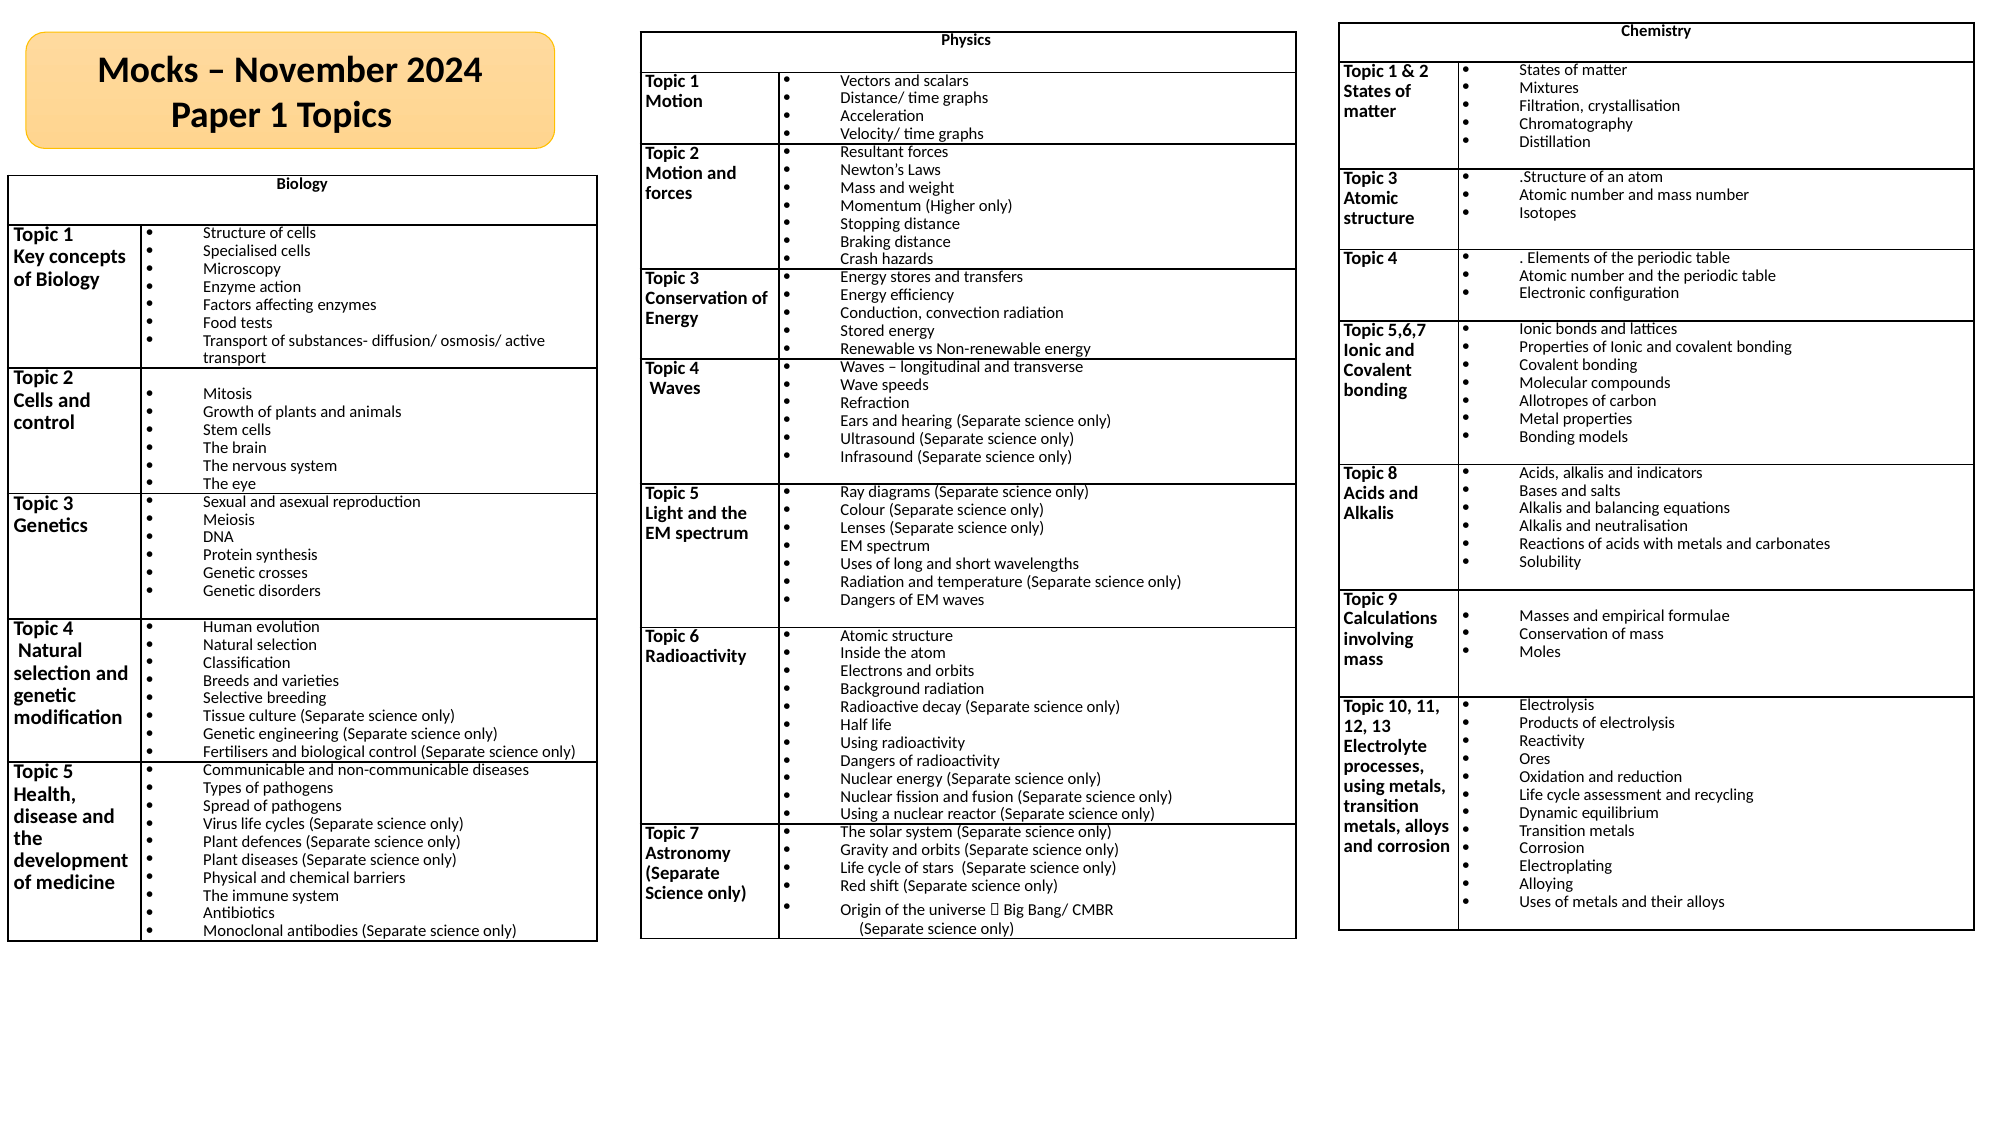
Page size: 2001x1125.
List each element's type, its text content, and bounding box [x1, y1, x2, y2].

table_cell Topic 5 Health, disease and the development of medicine [9, 763, 140, 940]
table_cell Topic 4 Natural selection and genetic modification [9, 620, 140, 761]
table_cell Atomic structure Inside the atom Electrons and orbits Background radiation Radioactive decay (Separate science only) Half life Using radioactivity Dangers of radioactivity Nuclear energy (Separate science only) Nuclear fission and fusion (Separate science only) Using a nuclear reactor (Separate science only) [780, 628, 1295, 823]
table_cell The solar system (Separate science only) Gravity and orbits (Separate science only) Life cycle of stars (Separate science only) Red shift (Separate science only) Origin of the universe  Big Bang/ CMBR (Separate science only) [780, 825, 1295, 938]
table_cell States of matter Mixtures Filtration, crystallisation Chromatography Distillation [1459, 63, 1973, 168]
table_header Biology [9, 176, 596, 224]
table_cell Electrolysis Products of electrolysis Reactivity Ores Oxidation and reduction Life cycle assessment and recycling Dynamic equilibrium Transition metals Corrosion Electroplating Alloying Uses of metals and their alloys [1459, 698, 1973, 929]
table_cell Topic 2 Cells and control [9, 369, 140, 493]
table_cell . Elements of the periodic table Atomic number and the periodic table Electronic configuration [1459, 250, 1973, 320]
table_cell Masses and empirical formulae Conservation of mass Moles [1459, 591, 1973, 696]
table_cell Topic 7 Astronomy (Separate Science only) [642, 825, 778, 938]
table_cell Ionic bonds and lattices Properties of Ionic and covalent bonding Covalent bonding Molecular compounds Allotropes of carbon Metal properties Bonding models [1459, 322, 1973, 464]
table_cell Sexual and asexual reproduction Meiosis DNA Protein synthesis Genetic crosses Genetic disorders [142, 494, 596, 618]
table_cell Human evolution Natural selection Classification Breeds and varieties Selective breeding Tissue culture (Separate science only) Genetic engineering (Separate science only) Fertilisers and biological control (Separate science only) [142, 620, 596, 761]
table_cell Communicable and non-communicable diseases Types of pathogens Spread of pathogens Virus life cycles (Separate science only) Plant defences (Separate science only) Plant diseases (Separate science only) Physical and chemical barriers The immune system Antibiotics Monoclonal antibodies (Separate science only) [142, 763, 596, 940]
table_cell Topic 1 & 2 States of matter [1340, 63, 1458, 168]
table_cell Waves – longitudinal and transverse Wave speeds Refraction Ears and hearing (Separate science only) Ultrasound (Separate science only) Infrasound (Separate science only) [780, 360, 1295, 483]
table_cell Ray diagrams (Separate science only) Colour (Separate science only) Lenses (Separate science only) EM spectrum Uses of long and short wavelengths Radiation and temperature (Separate science only) Dangers of EM waves [780, 485, 1295, 627]
table_cell Topic 1 Motion [642, 73, 778, 143]
table_cell Topic 3 Conservation of Energy [642, 270, 778, 358]
table_cell Topic 2 Motion and forces [642, 145, 778, 268]
table_cell Structure of cells Specialised cells Microscopy Enzyme action Factors affecting enzymes Food tests Transport of substances- diffusion/ osmosis/ active transport [142, 226, 596, 367]
table_header Physics [642, 33, 1295, 72]
table_header Chemistry [1340, 24, 1973, 61]
table_cell Vectors and scalars Distance/ time graphs Acceleration Velocity/ time graphs [780, 73, 1295, 143]
table_cell Topic 3 Atomic structure [1340, 170, 1458, 249]
table_cell Resultant forces Newton’s Laws Mass and weight Momentum (Higher only) Stopping distance Braking distance Crash hazards [780, 145, 1295, 268]
table_cell Mitosis Growth of plants and animals Stem cells The brain The nervous system The eye [142, 369, 596, 493]
table_cell Topic 5,6,7 Ionic and Covalent bonding [1340, 322, 1458, 464]
table_cell .Structure of an atom Atomic number and mass number Isotopes [1459, 170, 1973, 249]
table_cell Topic 6 Radioactivity [642, 628, 778, 823]
table_cell Topic 9 Calculations involving mass [1340, 591, 1458, 696]
table_cell Topic 10, 11, 12, 13 Electrolyte processes, using metals, transition metals, alloys and corrosion [1340, 698, 1458, 929]
table_cell Topic 5 Light and the EM spectrum [642, 485, 778, 627]
table_cell Topic 3 Genetics [9, 494, 140, 618]
text_box Mocks – November 2024 Paper 1 Topics [25, 31, 556, 149]
table_cell Energy stores and transfers Energy efficiency Conduction, convection radiation Stored energy Renewable vs Non-renewable energy [780, 270, 1295, 358]
table_cell Acids, alkalis and indicators Bases and salts Alkalis and balancing equations Alkalis and neutralisation Reactions of acids with metals and carbonates Solubility [1459, 465, 1973, 589]
table_cell Topic 8 Acids and Alkalis [1340, 465, 1458, 589]
table_cell Topic 4 Waves [642, 360, 778, 483]
table_cell Topic 1 Key concepts of Biology [9, 226, 140, 367]
table_cell Topic 4 [1340, 250, 1458, 320]
